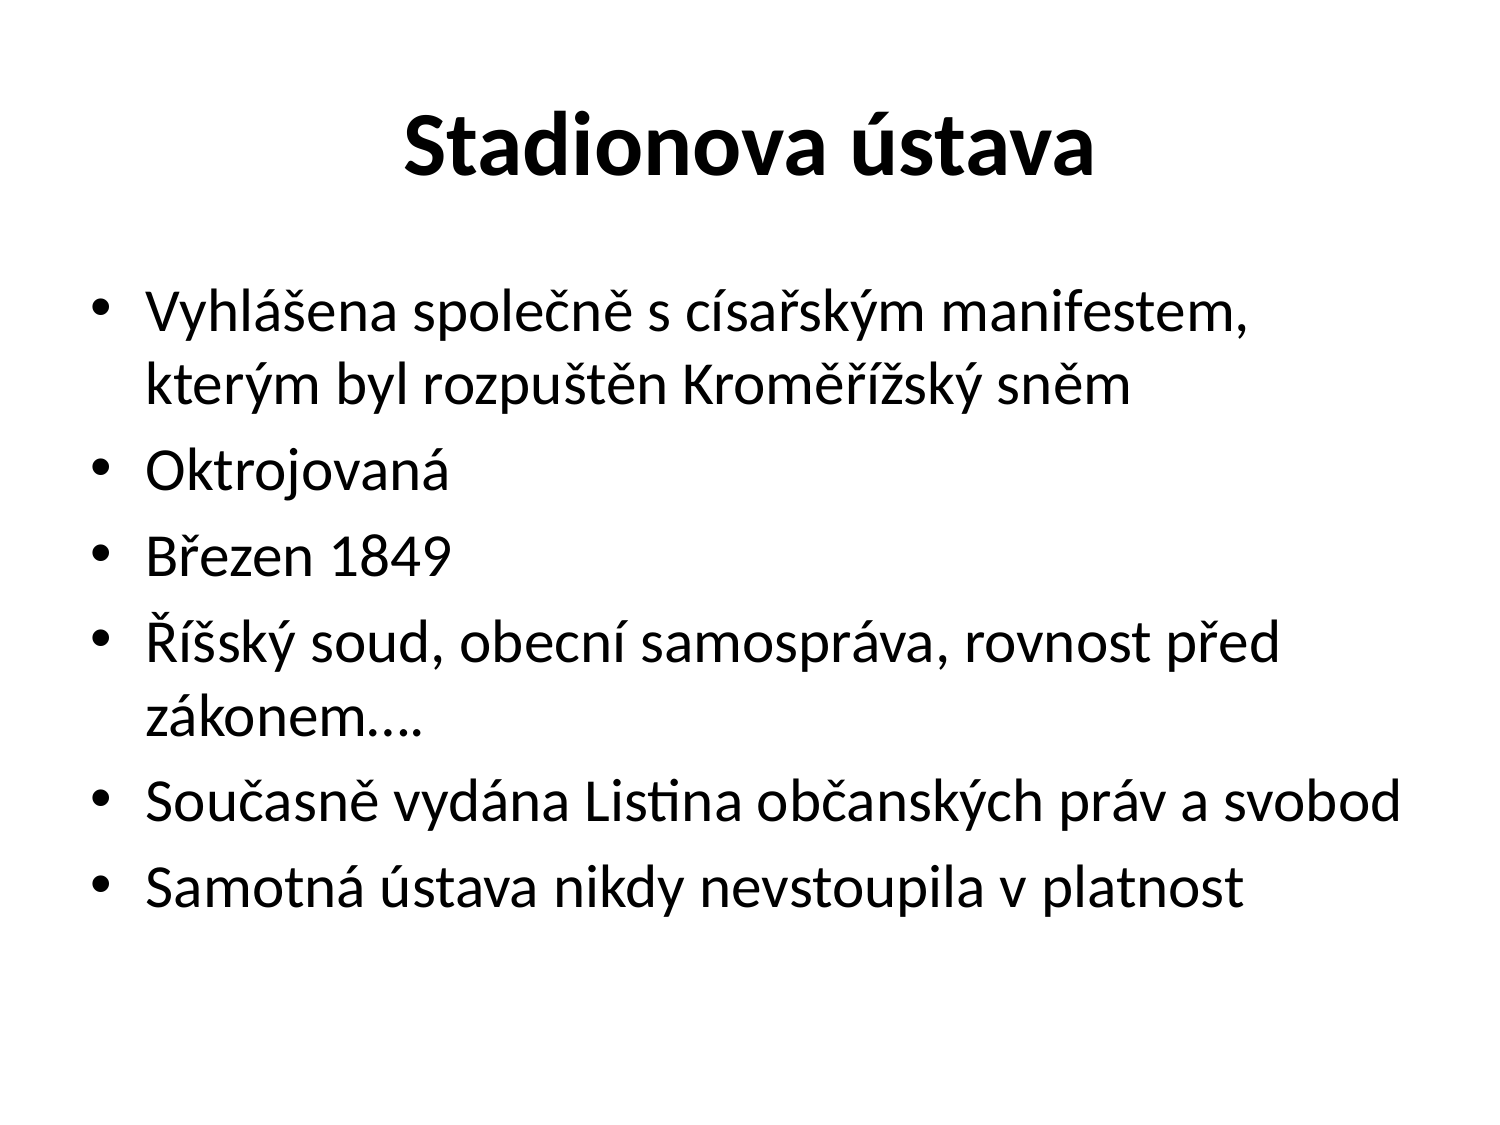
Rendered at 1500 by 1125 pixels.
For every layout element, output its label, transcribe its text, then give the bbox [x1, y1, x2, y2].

list Vyhlášena společně s císařským manifestem, kterým byl rozpuštěn Kroměřížský sněm Oktrojovaná Březen 1849 Říšský soud, obecní samospráva, rovnost před zákonem…. Současně vydána Listina občanských práv a svobod Samotná ústava nikdy nevstoupila v platnost [75, 262, 1425, 1005]
title Stadionova ústava [75, 45, 1425, 233]
